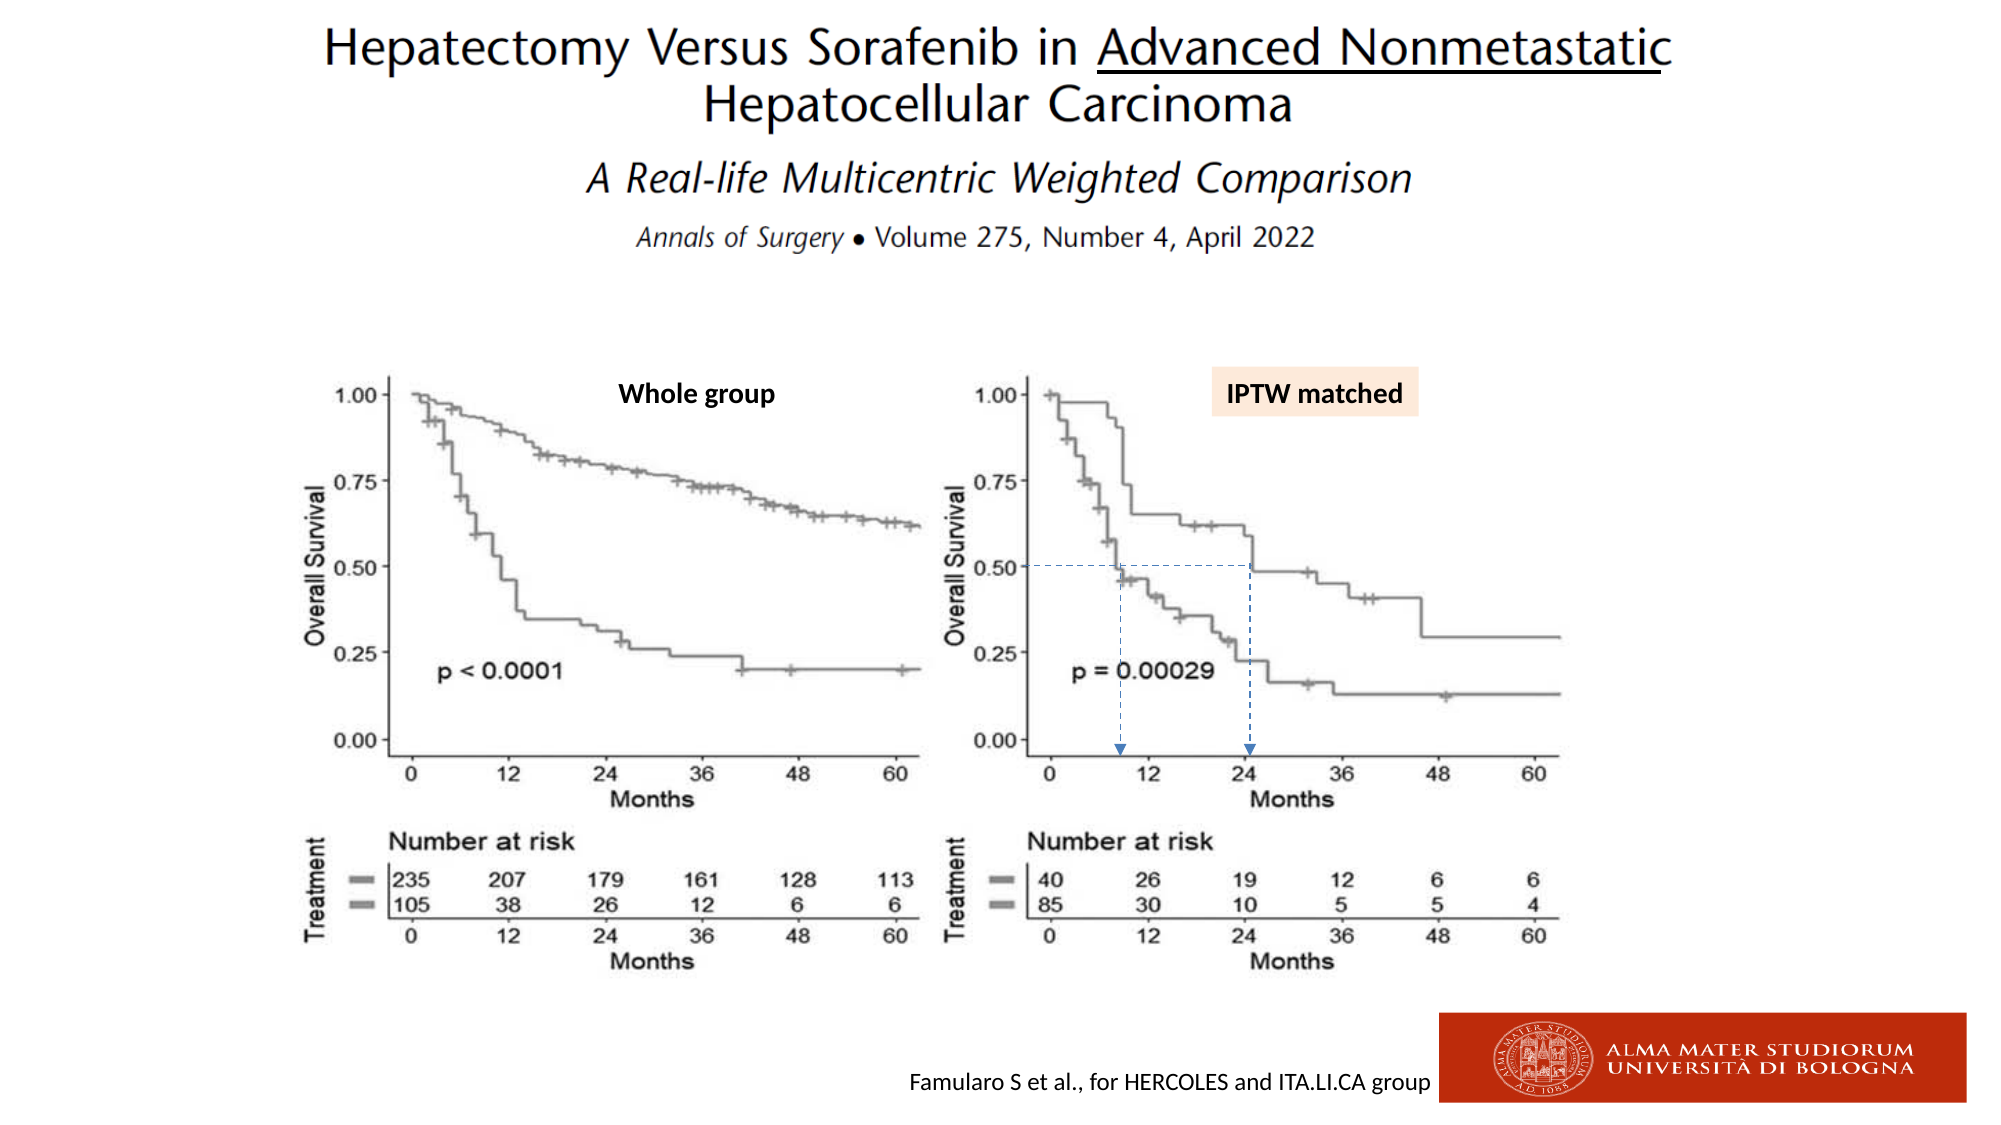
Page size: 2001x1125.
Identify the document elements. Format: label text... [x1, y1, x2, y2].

picture [295, 359, 1574, 986]
picture [632, 217, 1317, 254]
picture [316, 10, 1684, 205]
text_box Famularo S et al., for HERCOLES and ITA.LI.CA group [894, 1058, 1448, 1104]
picture [1483, 1014, 1923, 1102]
